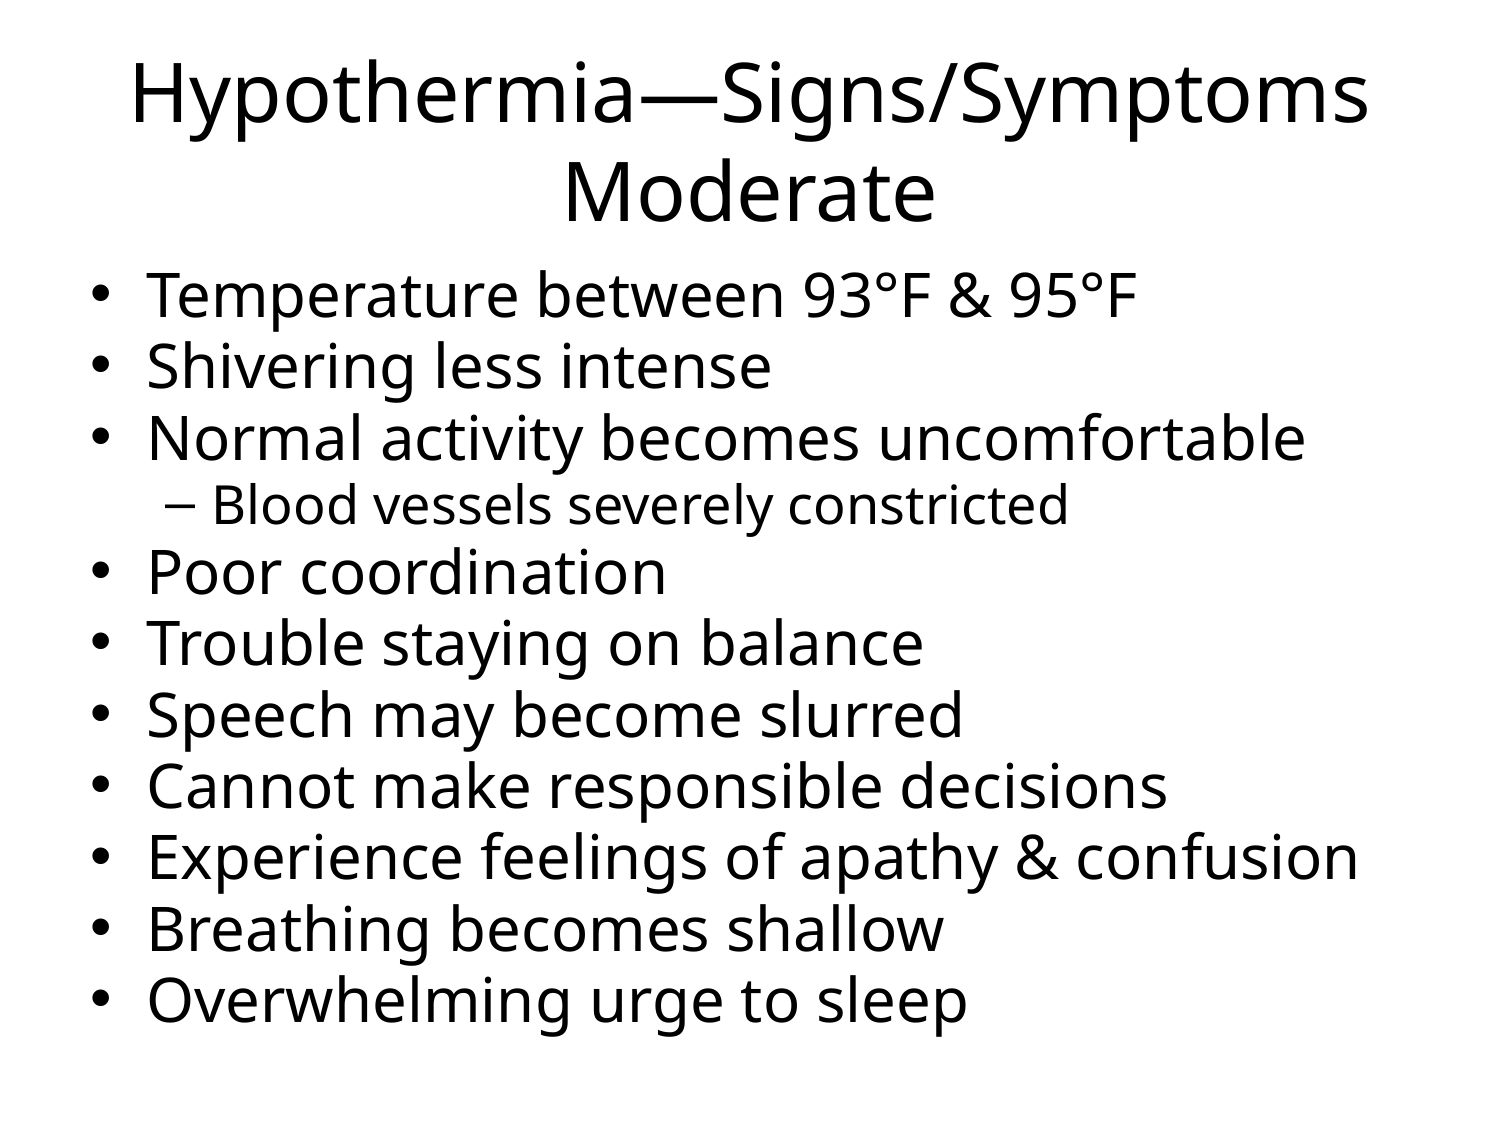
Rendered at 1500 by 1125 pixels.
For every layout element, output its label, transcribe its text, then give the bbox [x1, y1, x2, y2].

list Temperature between 93°F & 95°F Shivering less intense Normal activity becomes uncomfortable Blood vessels severely constricted Poor coordination Trouble staying on balance Speech may become slurred Cannot make responsible decisions Experience feelings of apathy & confusion Breathing becomes shallow Overwhelming urge to sleep [75, 262, 1425, 1088]
title Hypothermia—Signs/Symptoms Moderate [75, 45, 1425, 233]
